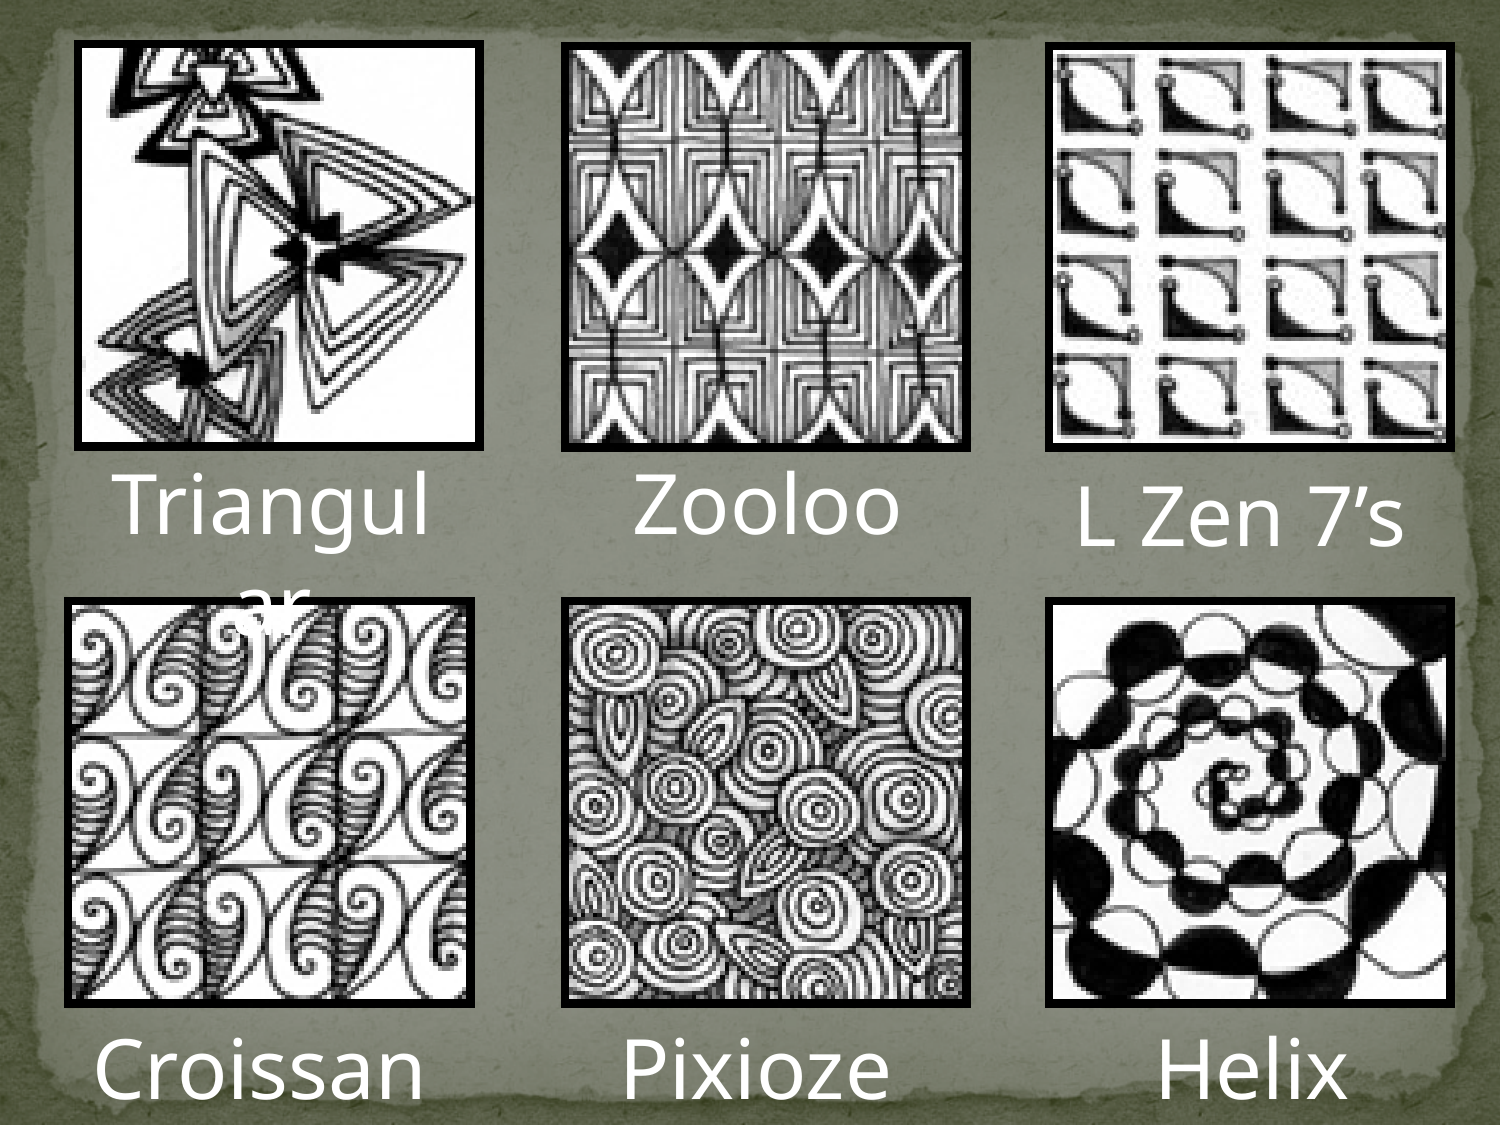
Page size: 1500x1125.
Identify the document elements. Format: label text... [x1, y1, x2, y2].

picture [561, 597, 971, 1008]
picture [1045, 597, 1455, 1008]
text_box Helix [1057, 1016, 1447, 1124]
text_box Triangular [76, 457, 467, 588]
picture [561, 42, 971, 452]
picture [1045, 42, 1455, 452]
text_box Pixioze [561, 1015, 951, 1124]
picture [74, 40, 484, 451]
text_box Zooloo [572, 461, 963, 560]
text_box L Zen 7’s [1045, 460, 1436, 571]
text_box Croissant [64, 1014, 455, 1125]
picture [64, 597, 475, 1008]
